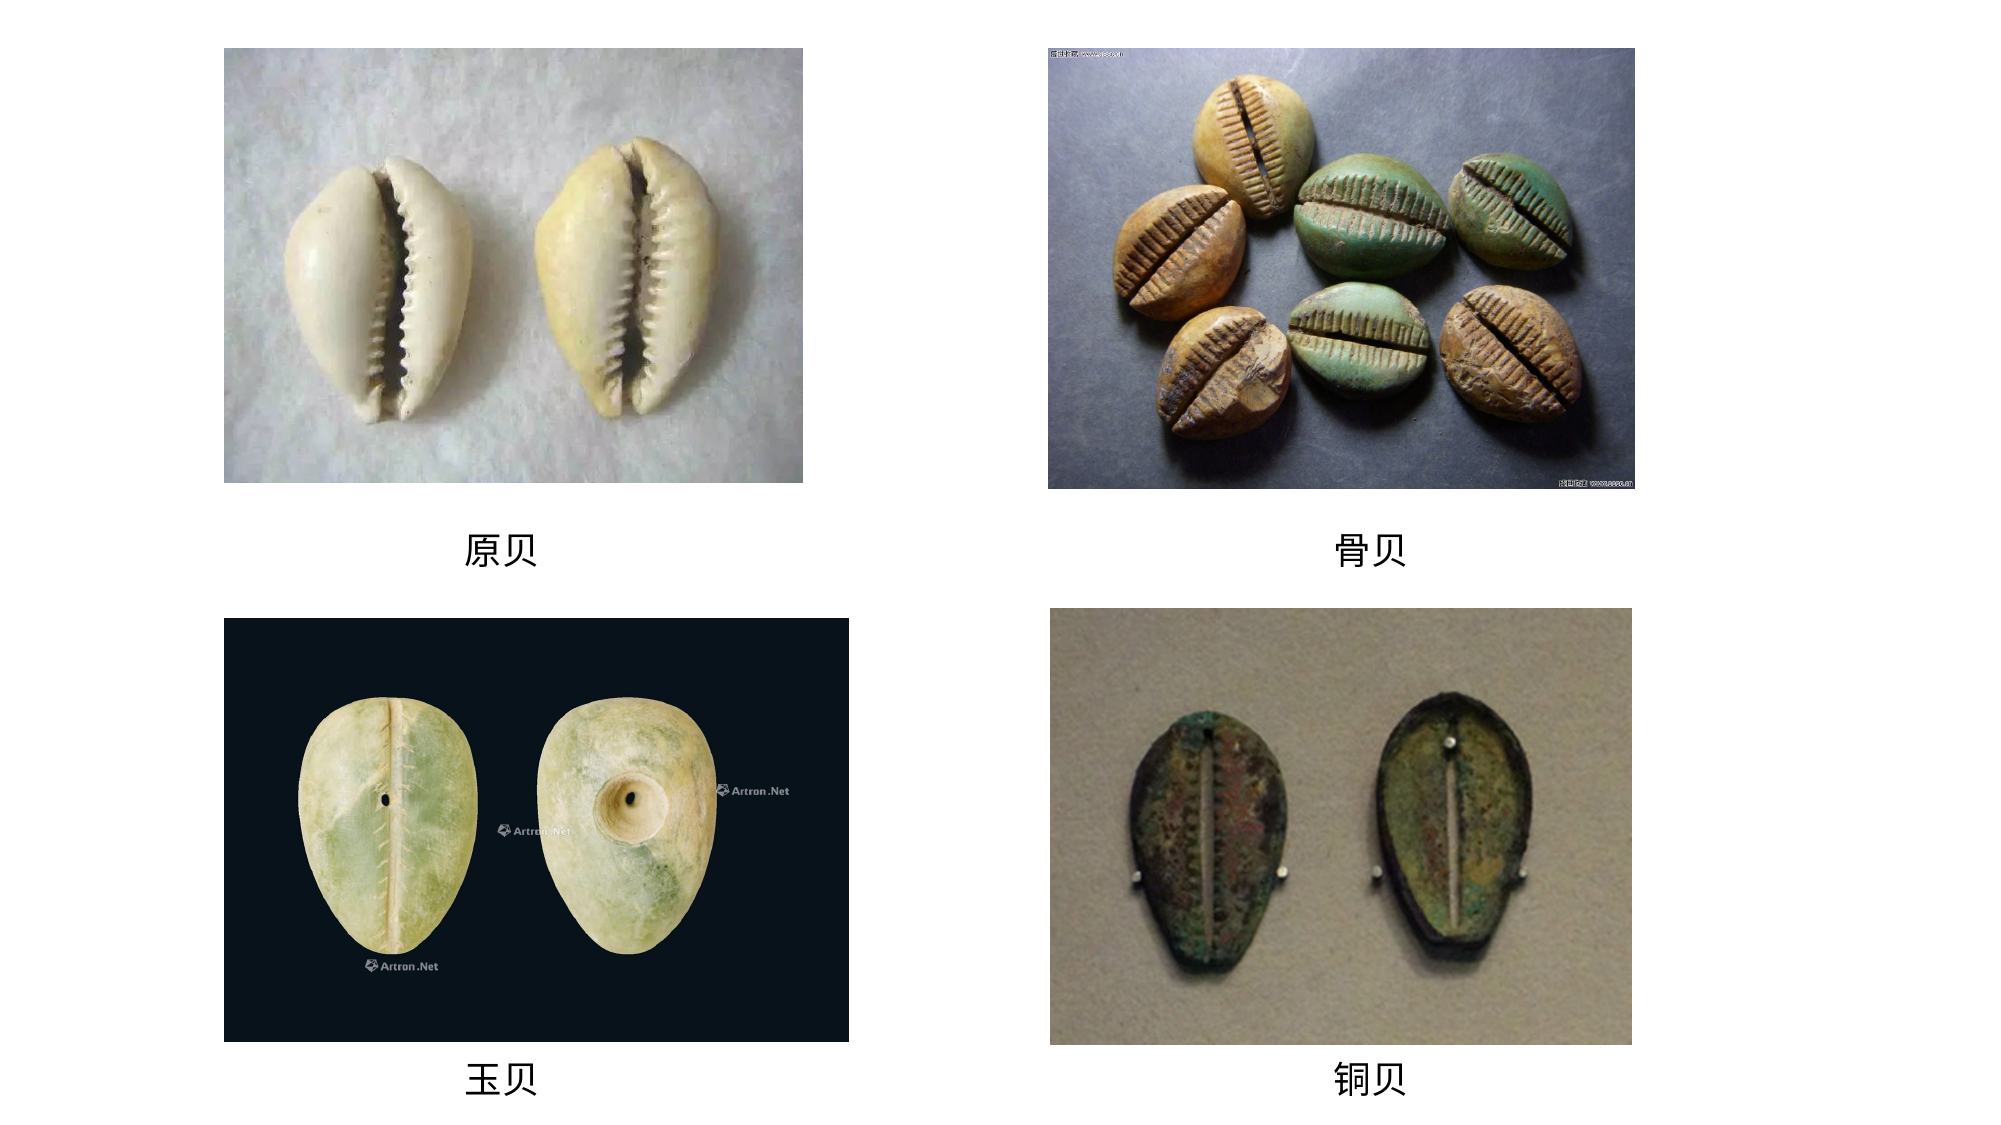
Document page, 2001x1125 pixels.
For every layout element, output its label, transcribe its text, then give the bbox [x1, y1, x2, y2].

text_box 骨贝 [1319, 520, 1550, 580]
picture [1048, 48, 1635, 489]
picture [224, 618, 849, 1042]
text_box 铜贝 [1319, 1048, 1550, 1109]
picture [1050, 608, 1632, 1045]
text_box 原贝 [450, 520, 680, 580]
picture [224, 48, 803, 483]
text_box 玉贝 [450, 1048, 680, 1109]
